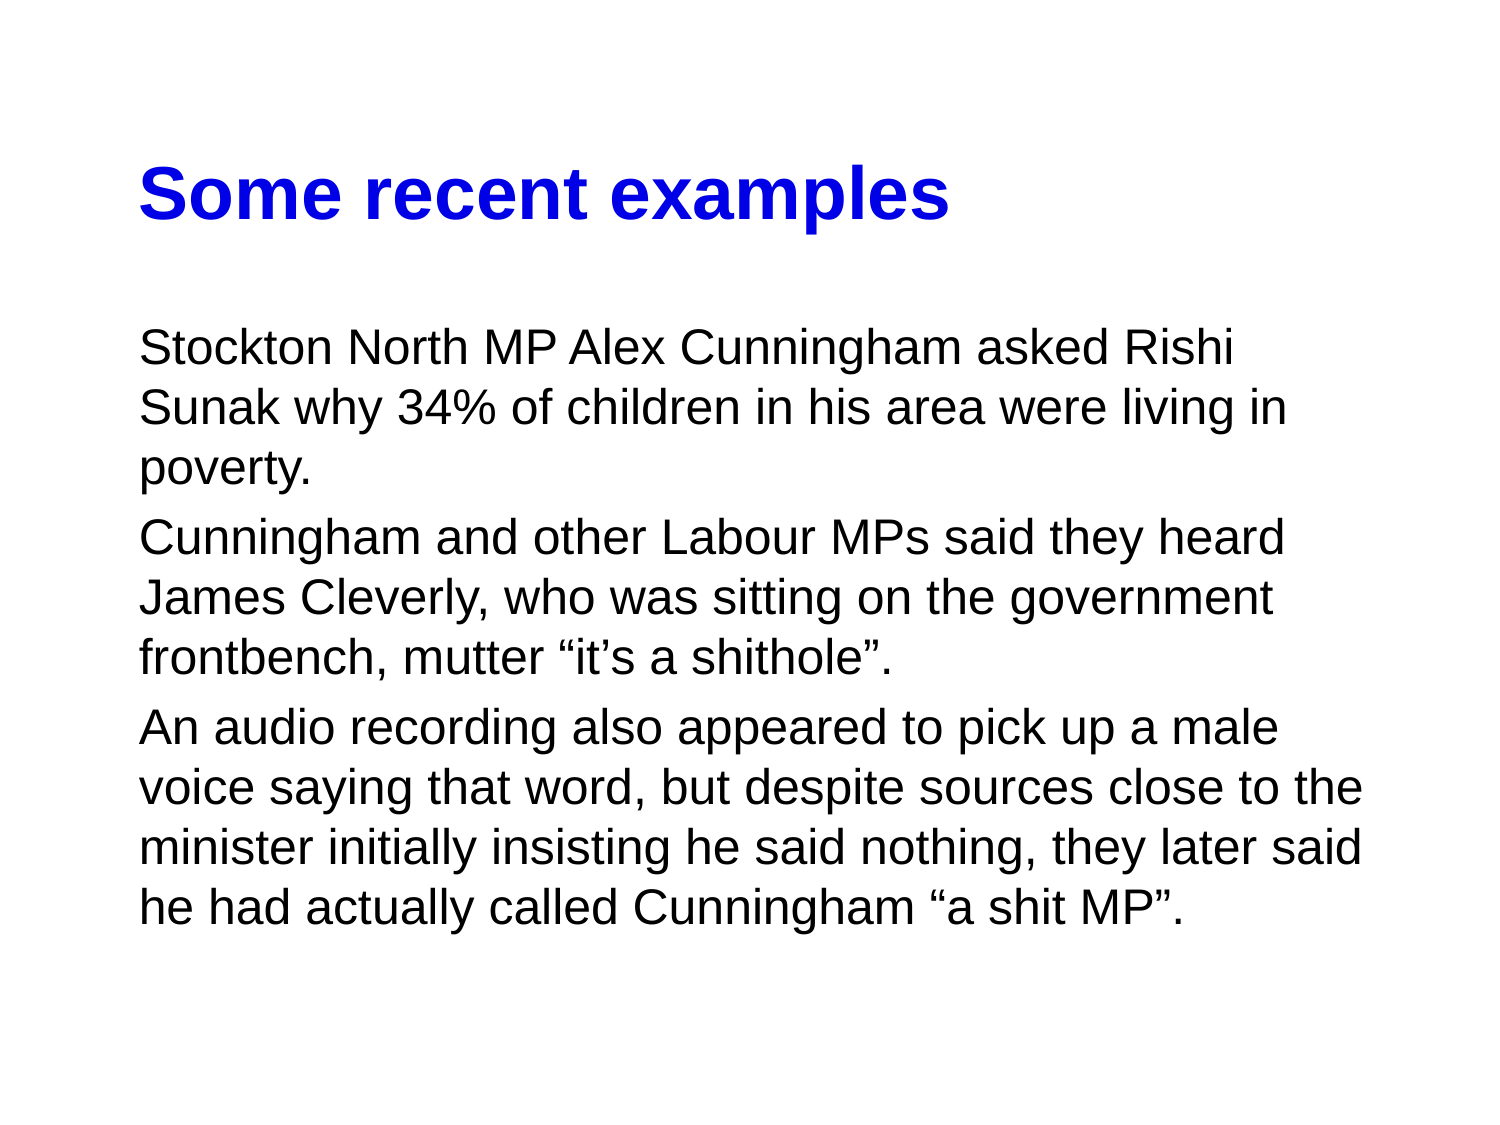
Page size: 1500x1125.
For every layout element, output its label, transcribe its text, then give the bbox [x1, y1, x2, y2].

text_box Some recent examples Stockton North MP Alex Cunningham asked Rishi Sunak why 34% of children in his area were living in poverty. Cunningham and other Labour MPs said they heard James Cleverly, who was sitting on the government frontbench, mutter “it’s a shithole”. An audio recording also appeared to pick up a male voice saying that word, but despite sources close to the minister initially insisting he said nothing, they later said he had actually called Cunningham “a shit MP”. [123, 137, 1424, 942]
